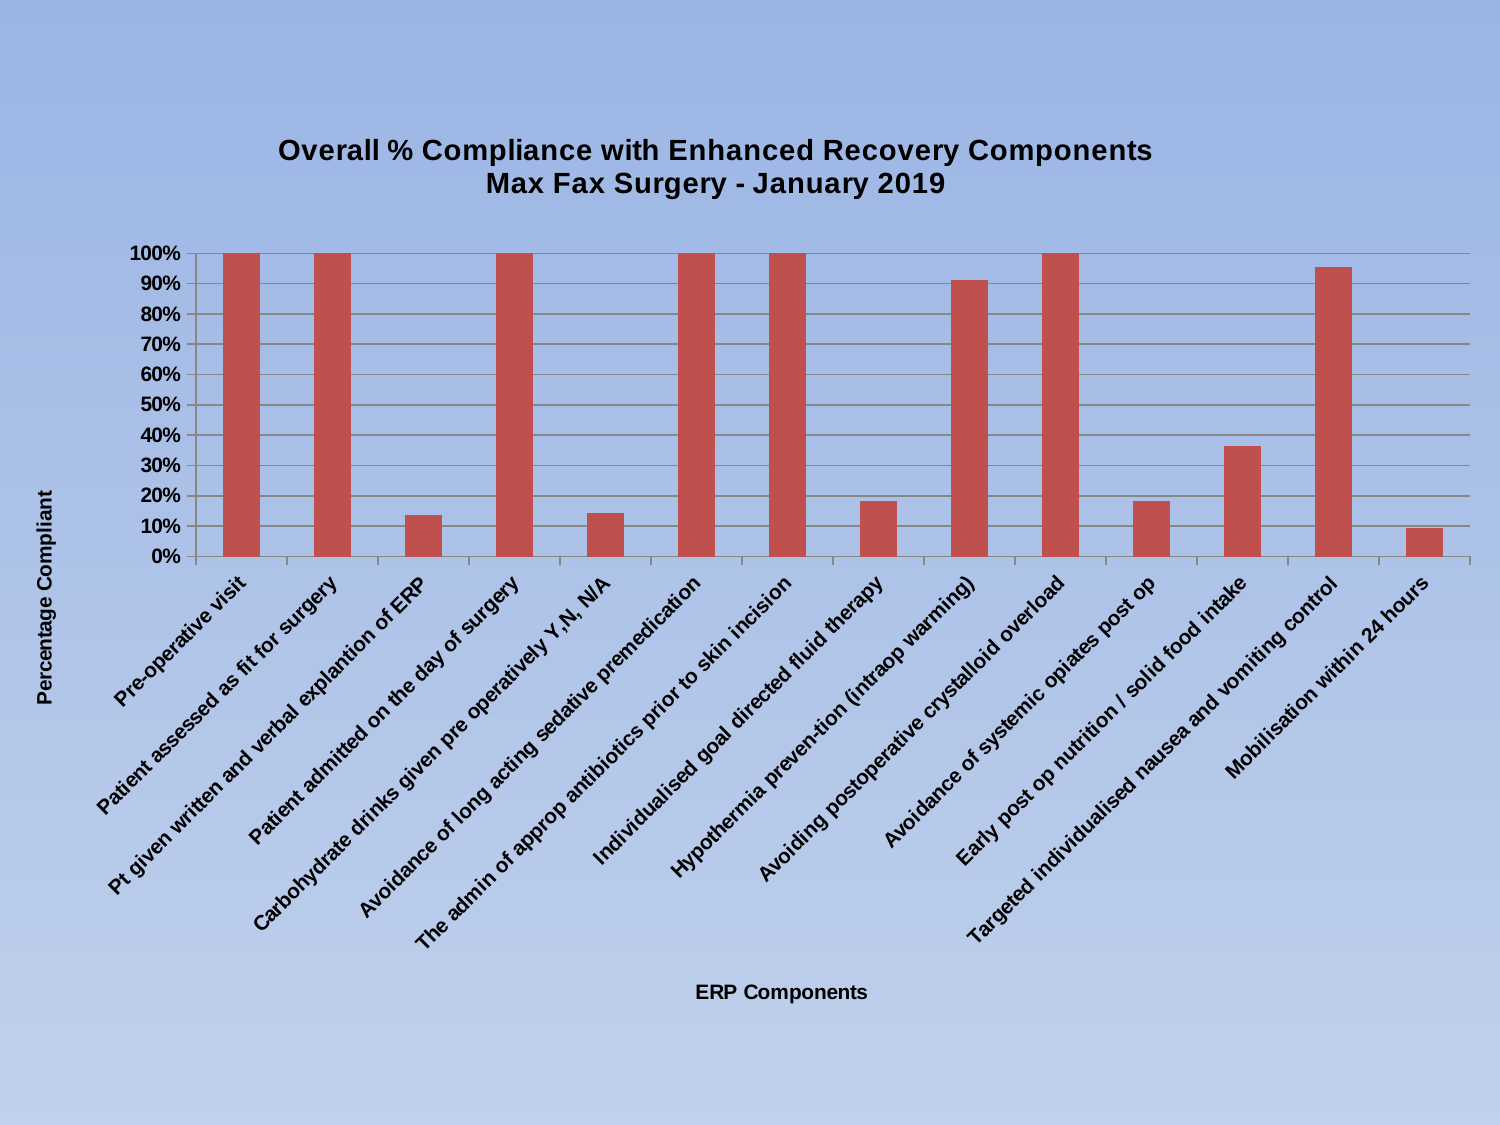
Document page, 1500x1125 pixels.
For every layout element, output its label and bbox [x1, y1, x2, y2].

chart [0, 113, 1500, 1036]
